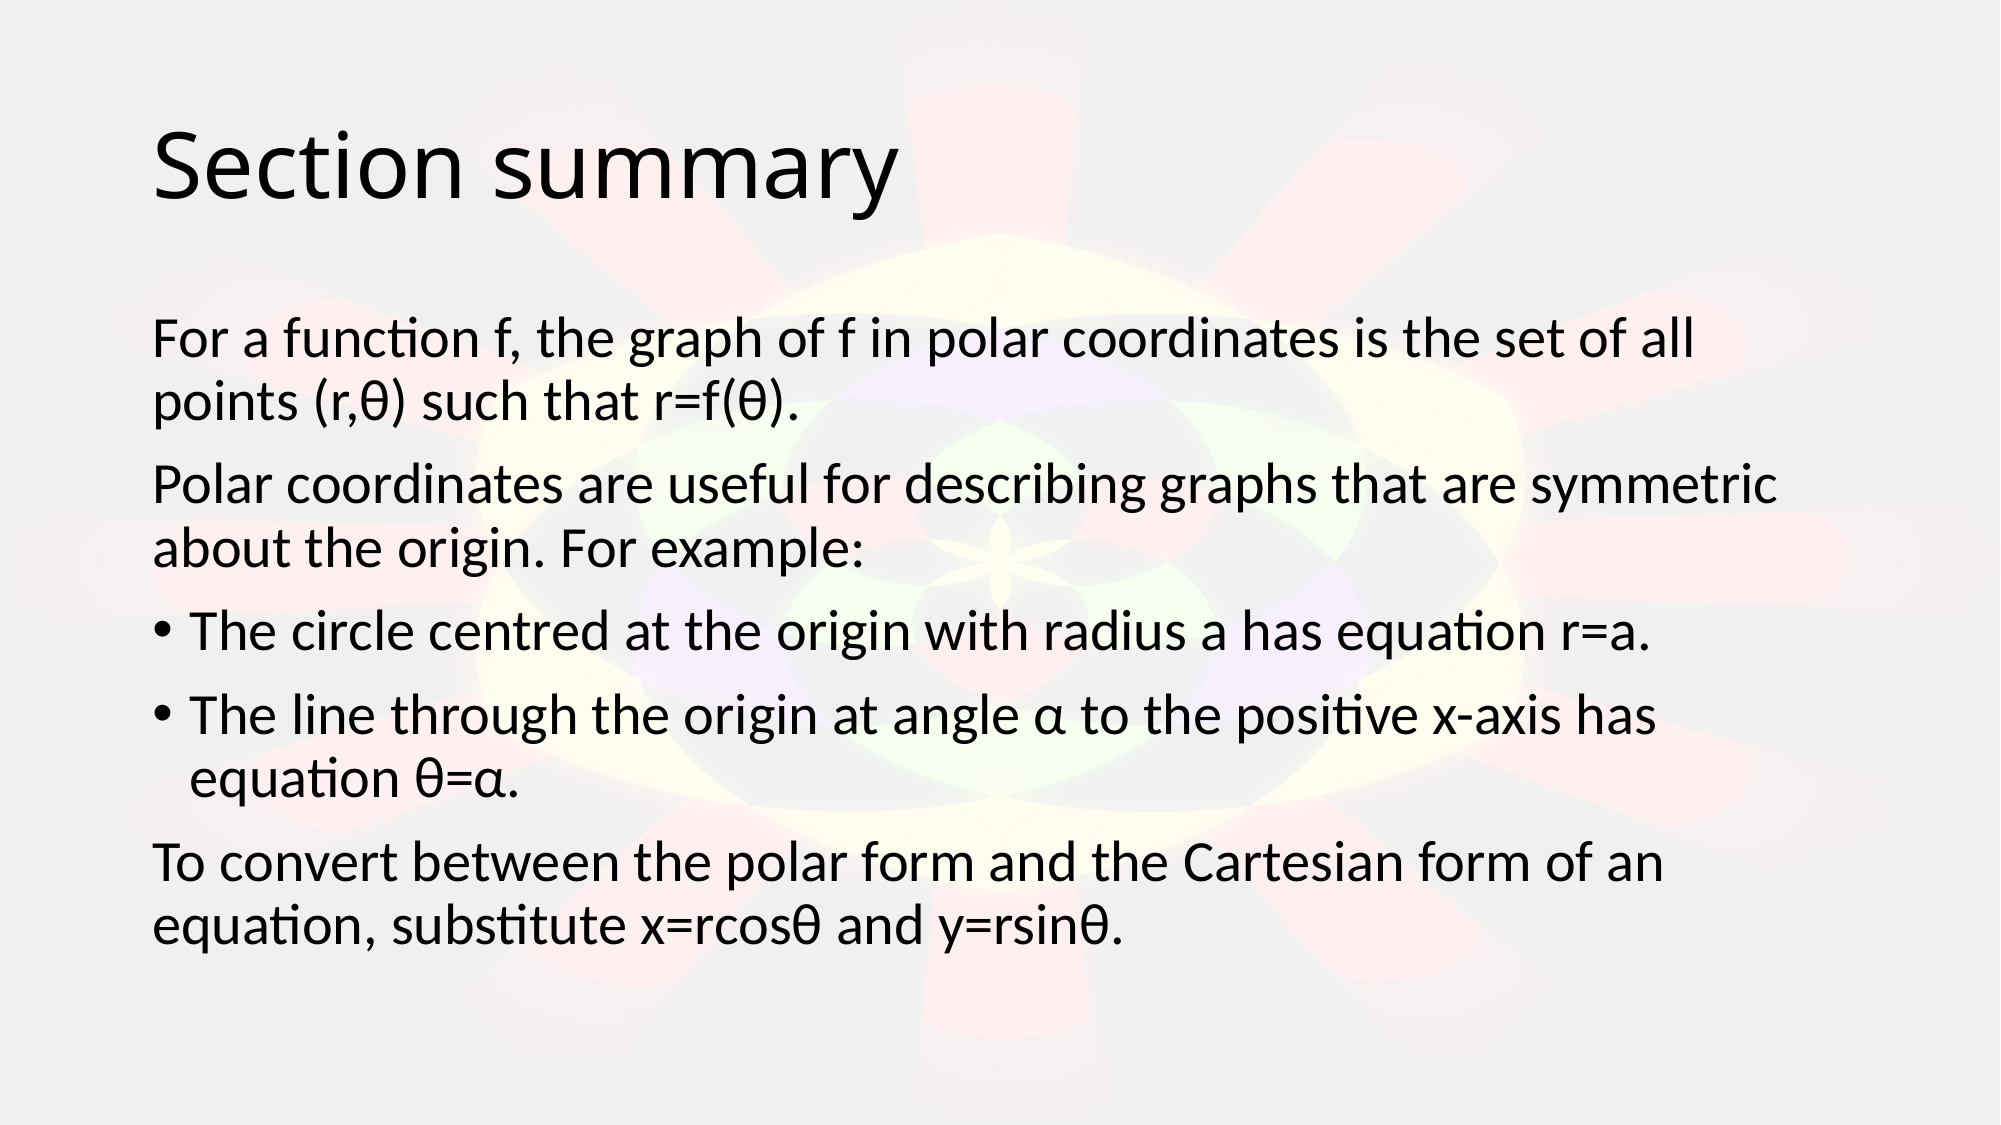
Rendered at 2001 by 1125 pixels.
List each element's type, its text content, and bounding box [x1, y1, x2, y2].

list For a function f, the graph of f in polar coordinates is the set of all points (r,θ) such that r=f(θ). Polar coordinates are useful for describing graphs that are symmetric about the origin. For example: The circle centred at the origin with radius a has equation r=a. The line through the origin at angle α to the positive x-axis has equation θ=α. To convert between the polar form and the Cartesian form of an equation, substitute x=rcosθ and y=rsinθ. [137, 299, 1863, 1014]
title Section summary [137, 59, 1863, 278]
